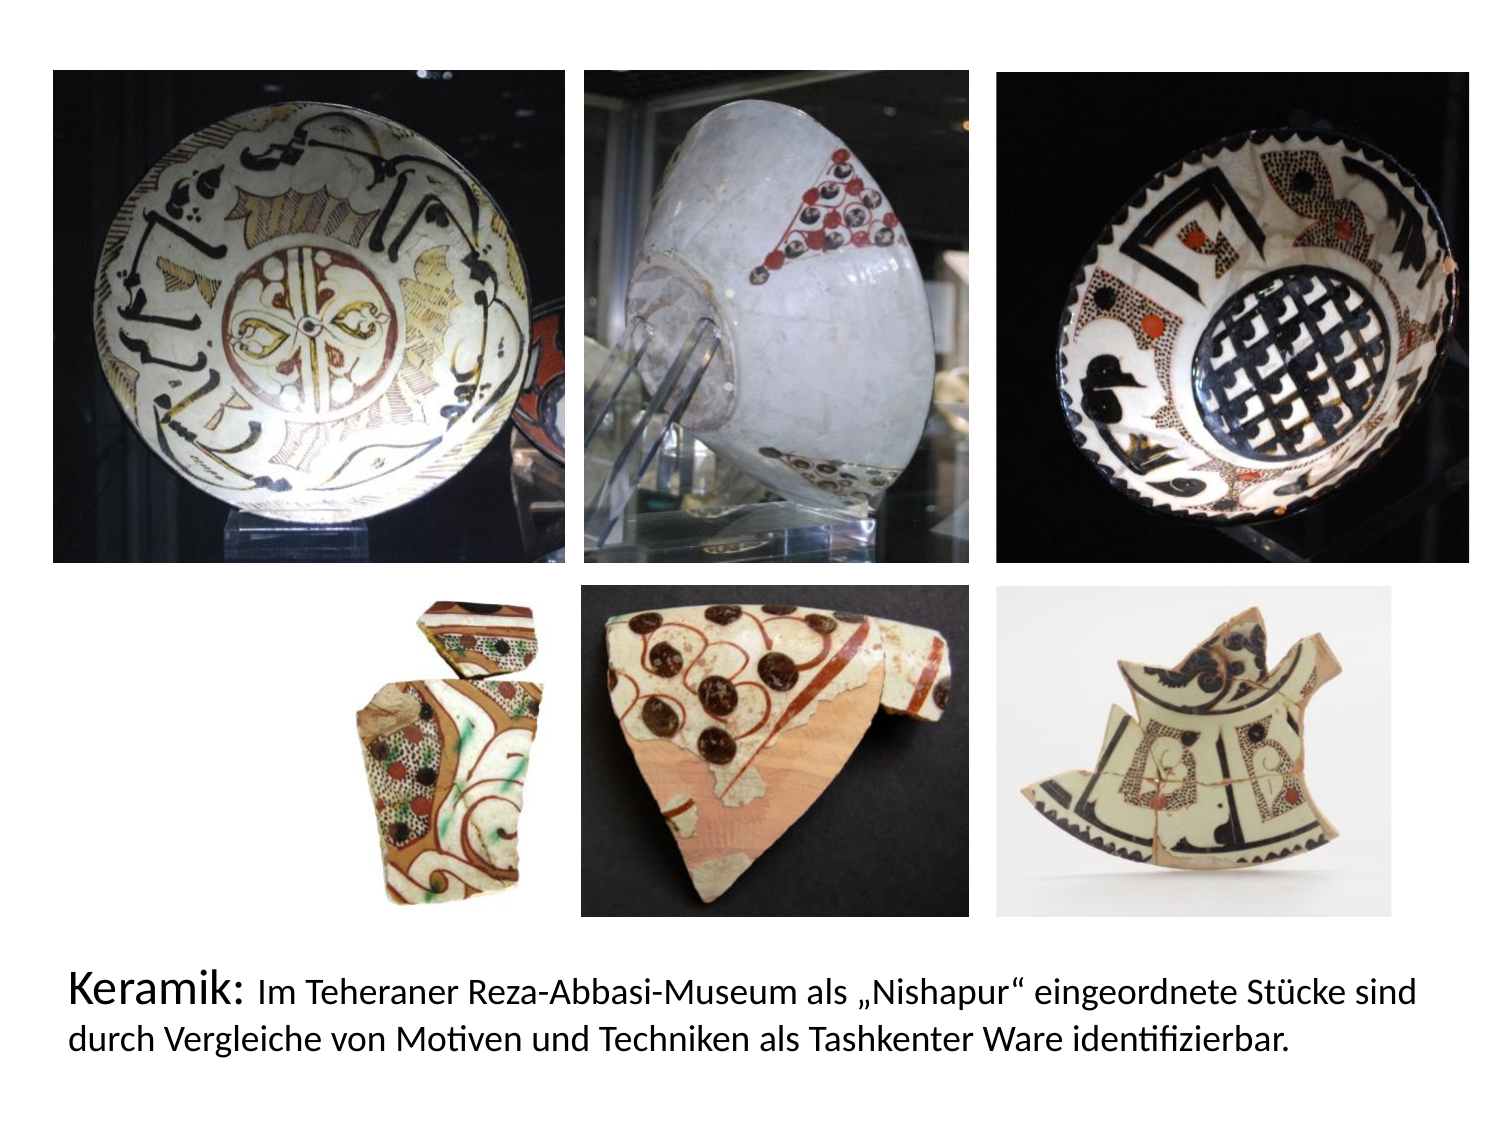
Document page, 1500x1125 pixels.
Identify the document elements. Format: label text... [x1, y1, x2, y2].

picture [336, 585, 565, 918]
list Keramik: Im Teheraner Reza-Abbasi-Museum als „Nishapur“ eingeordnete Stücke sind durch Vergleiche von Motiven und Techniken als Tashkenter Ware identifizierbar. [53, 946, 1447, 1094]
picture [584, 70, 969, 563]
picture [996, 72, 1470, 563]
picture [581, 585, 969, 918]
picture [996, 585, 1392, 918]
picture [52, 70, 565, 563]
